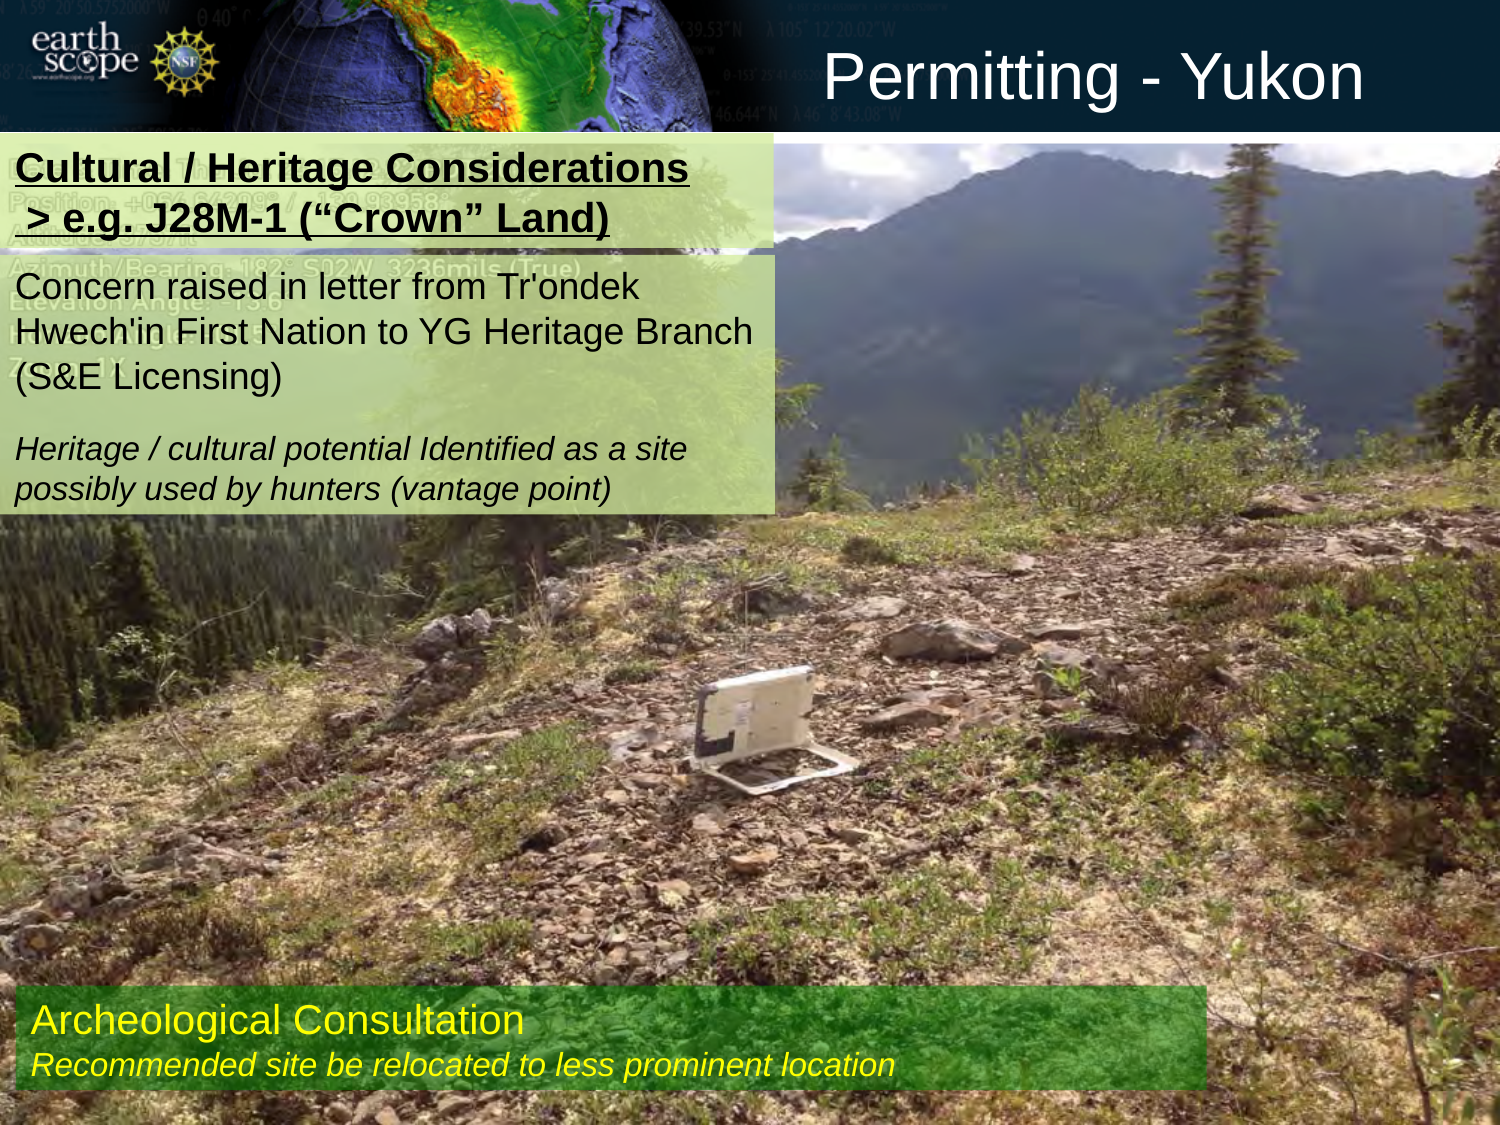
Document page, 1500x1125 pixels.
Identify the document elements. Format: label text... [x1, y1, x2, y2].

text_box Permitting - Yukon [706, 16, 1500, 130]
picture [0, 0, 1500, 1125]
